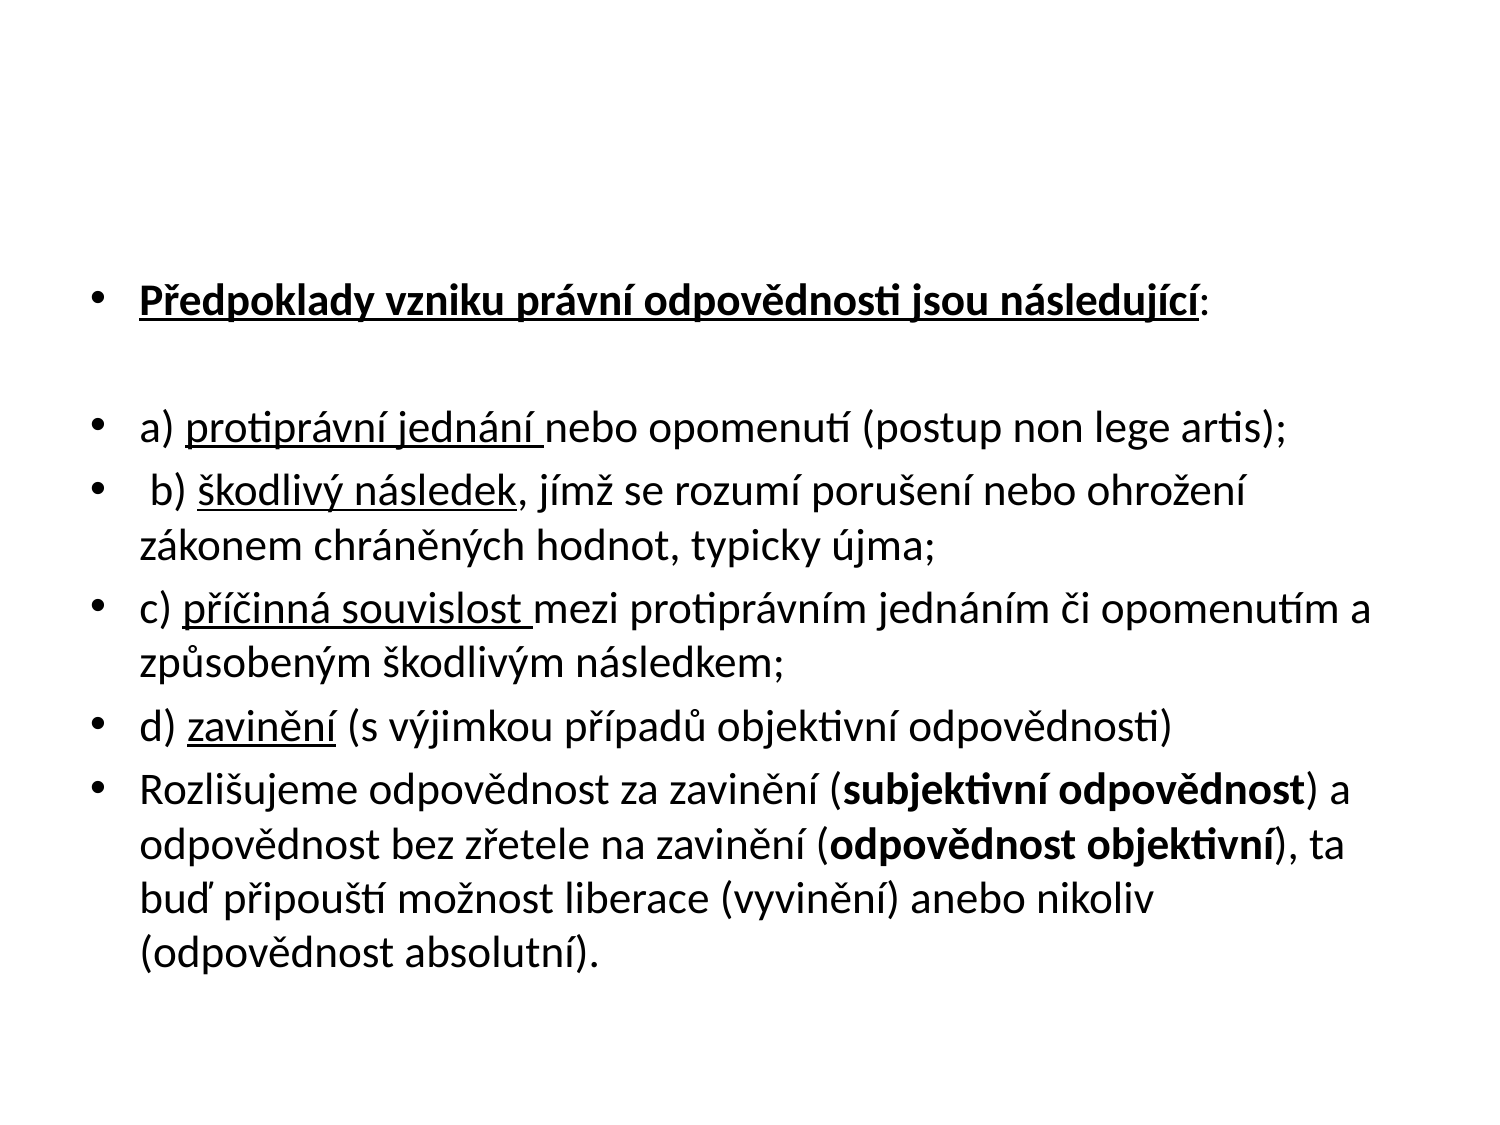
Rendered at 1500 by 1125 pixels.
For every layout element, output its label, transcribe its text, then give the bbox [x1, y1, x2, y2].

list Předpoklady vzniku právní odpovědnosti jsou následující: a) protiprávní jednání nebo opomenutí (postup non lege artis); b) škodlivý následek, jímž se rozumí porušení nebo ohrožení zákonem chráněných hodnot, typicky újma; c) příčinná souvislost mezi protiprávním jednáním či opomenutím a způsobeným škodlivým následkem; d) zavinění (s výjimkou případů objektivní odpovědnosti) Rozlišujeme odpovědnost za zavinění (subjektivní odpovědnost) a odpovědnost bez zřetele na zavinění (odpovědnost objektivní), ta buď připouští možnost liberace (vyvinění) anebo nikoliv (odpovědnost absolutní). [75, 262, 1425, 1005]
